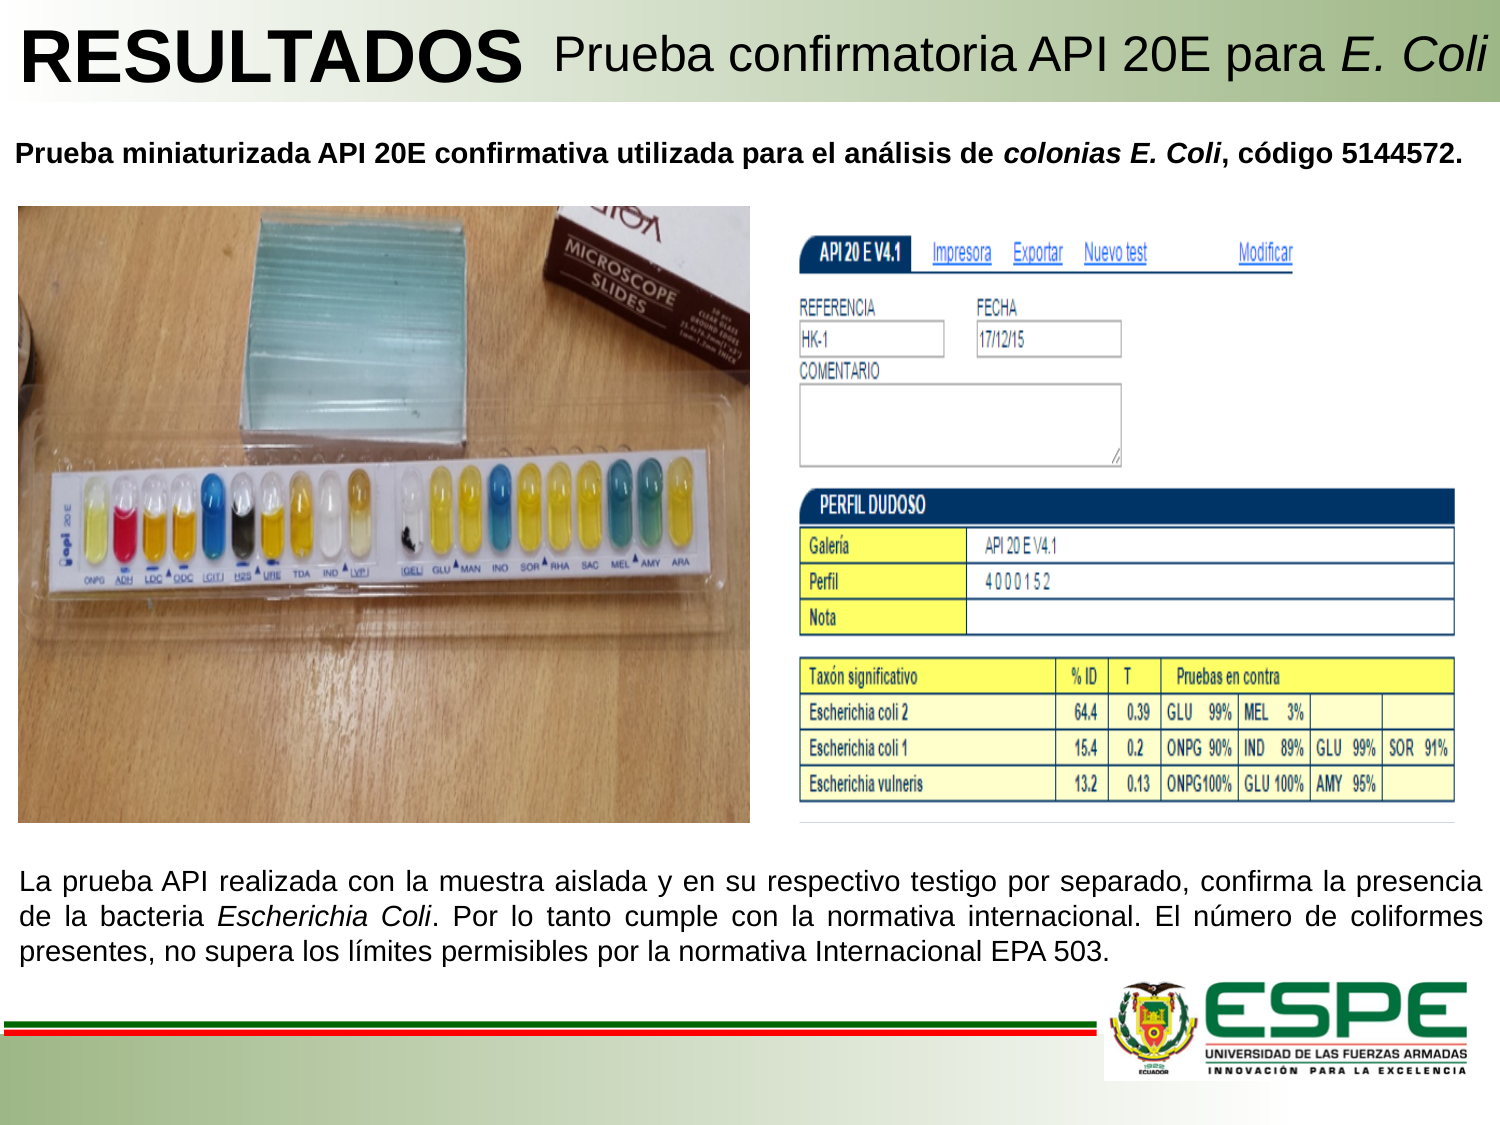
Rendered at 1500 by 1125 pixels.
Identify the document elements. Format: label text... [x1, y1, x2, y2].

picture [18, 206, 751, 823]
text_box La prueba API realizada con la muestra aislada y en su respectivo testigo por separado, confirma la presencia de la bacteria Escherichia Coli. Por lo tanto cumple con la normativa internacional. El número de coliformes presentes, no supera los límites permisibles por la normativa Internacional EPA 503. [4, 854, 1500, 975]
text_box RESULTADOS [4, 0, 1500, 105]
text_box Prueba confirmatoria API 20E para E. Coli [539, 14, 1500, 90]
picture [1103, 975, 1483, 1081]
picture [785, 206, 1475, 823]
text_box Prueba miniaturizada API 20E confirmativa utilizada para el análisis de colonias E. Coli, código 5144572. [0, 127, 1500, 177]
